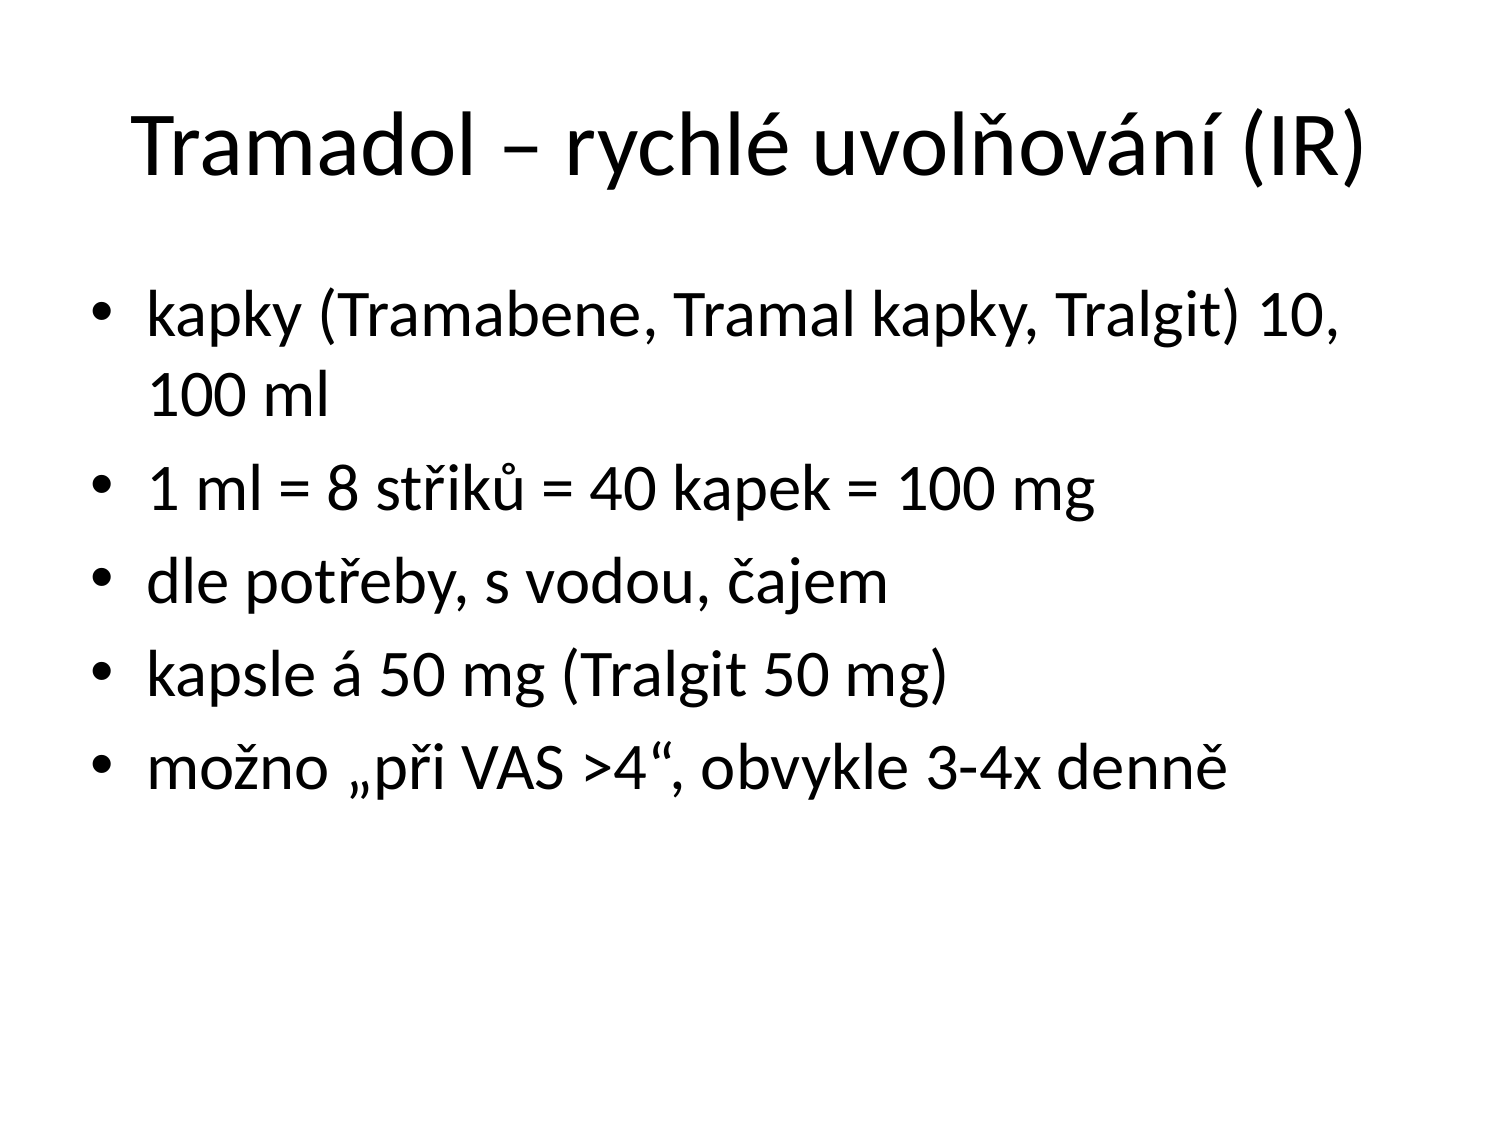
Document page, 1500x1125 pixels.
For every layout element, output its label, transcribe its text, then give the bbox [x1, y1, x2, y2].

title Tramadol – rychlé uvolňování (IR) [75, 45, 1425, 233]
list kapky (Tramabene, Tramal kapky, Tralgit) 10, 100 ml 1 ml = 8 střiků = 40 kapek = 100 mg dle potřeby, s vodou, čajem kapsle á 50 mg (Tralgit 50 mg) možno „při VAS >4“, obvykle 3-4x denně [75, 262, 1425, 1005]
